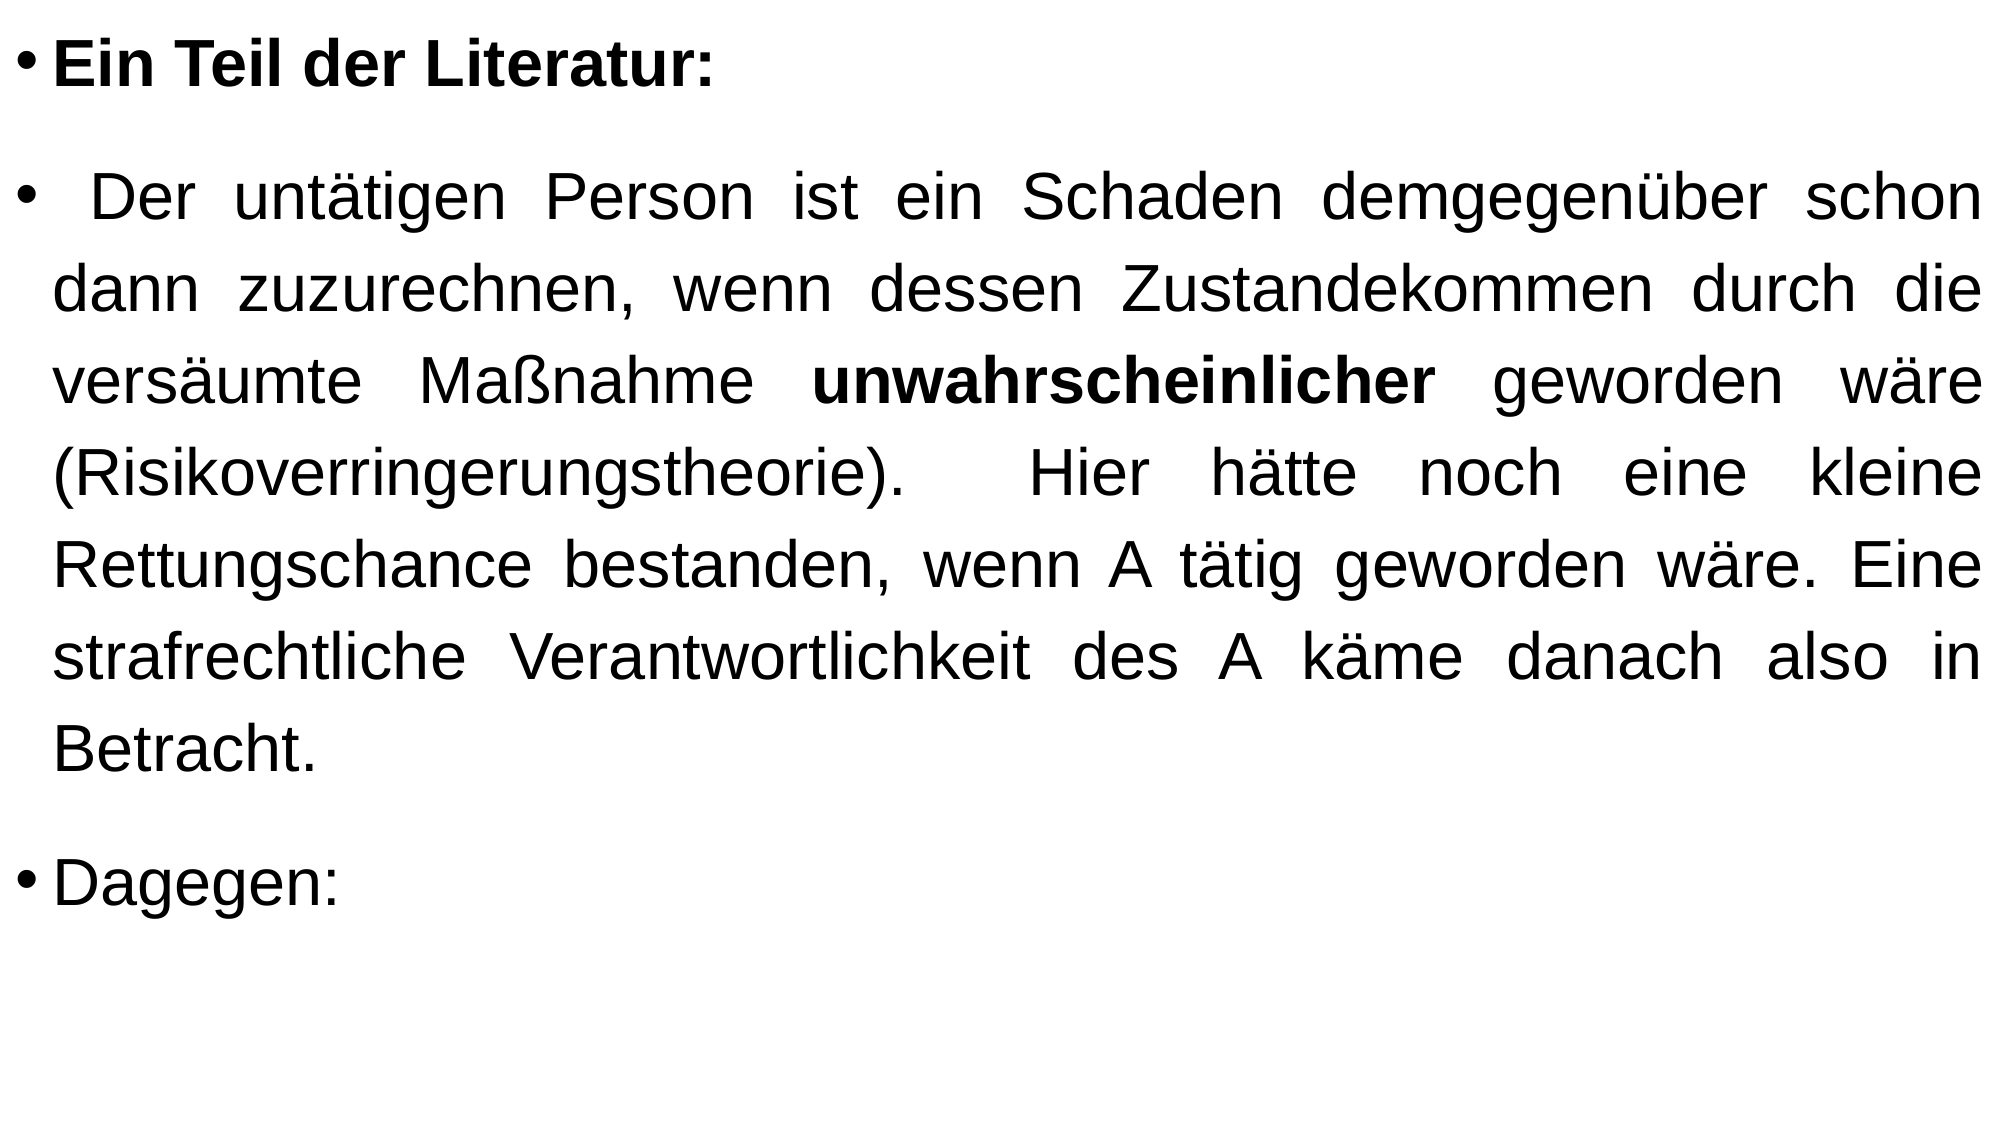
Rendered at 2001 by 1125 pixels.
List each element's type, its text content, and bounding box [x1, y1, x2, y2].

list Ein Teil der Literatur: Der untätigen Person ist ein Schaden demgegenüber schon dann zuzurechnen, wenn dessen Zustandekommen durch die versäumte Maßnahme unwahrscheinlicher geworden wäre (Risikoverringerungstheorie). Hier hätte noch eine kleine Rettungschance bestanden, wenn A tätig geworden wäre. Eine strafrechtliche Verantwortlichkeit des A käme danach also in Betracht. Dagegen: [0, 0, 2000, 1125]
